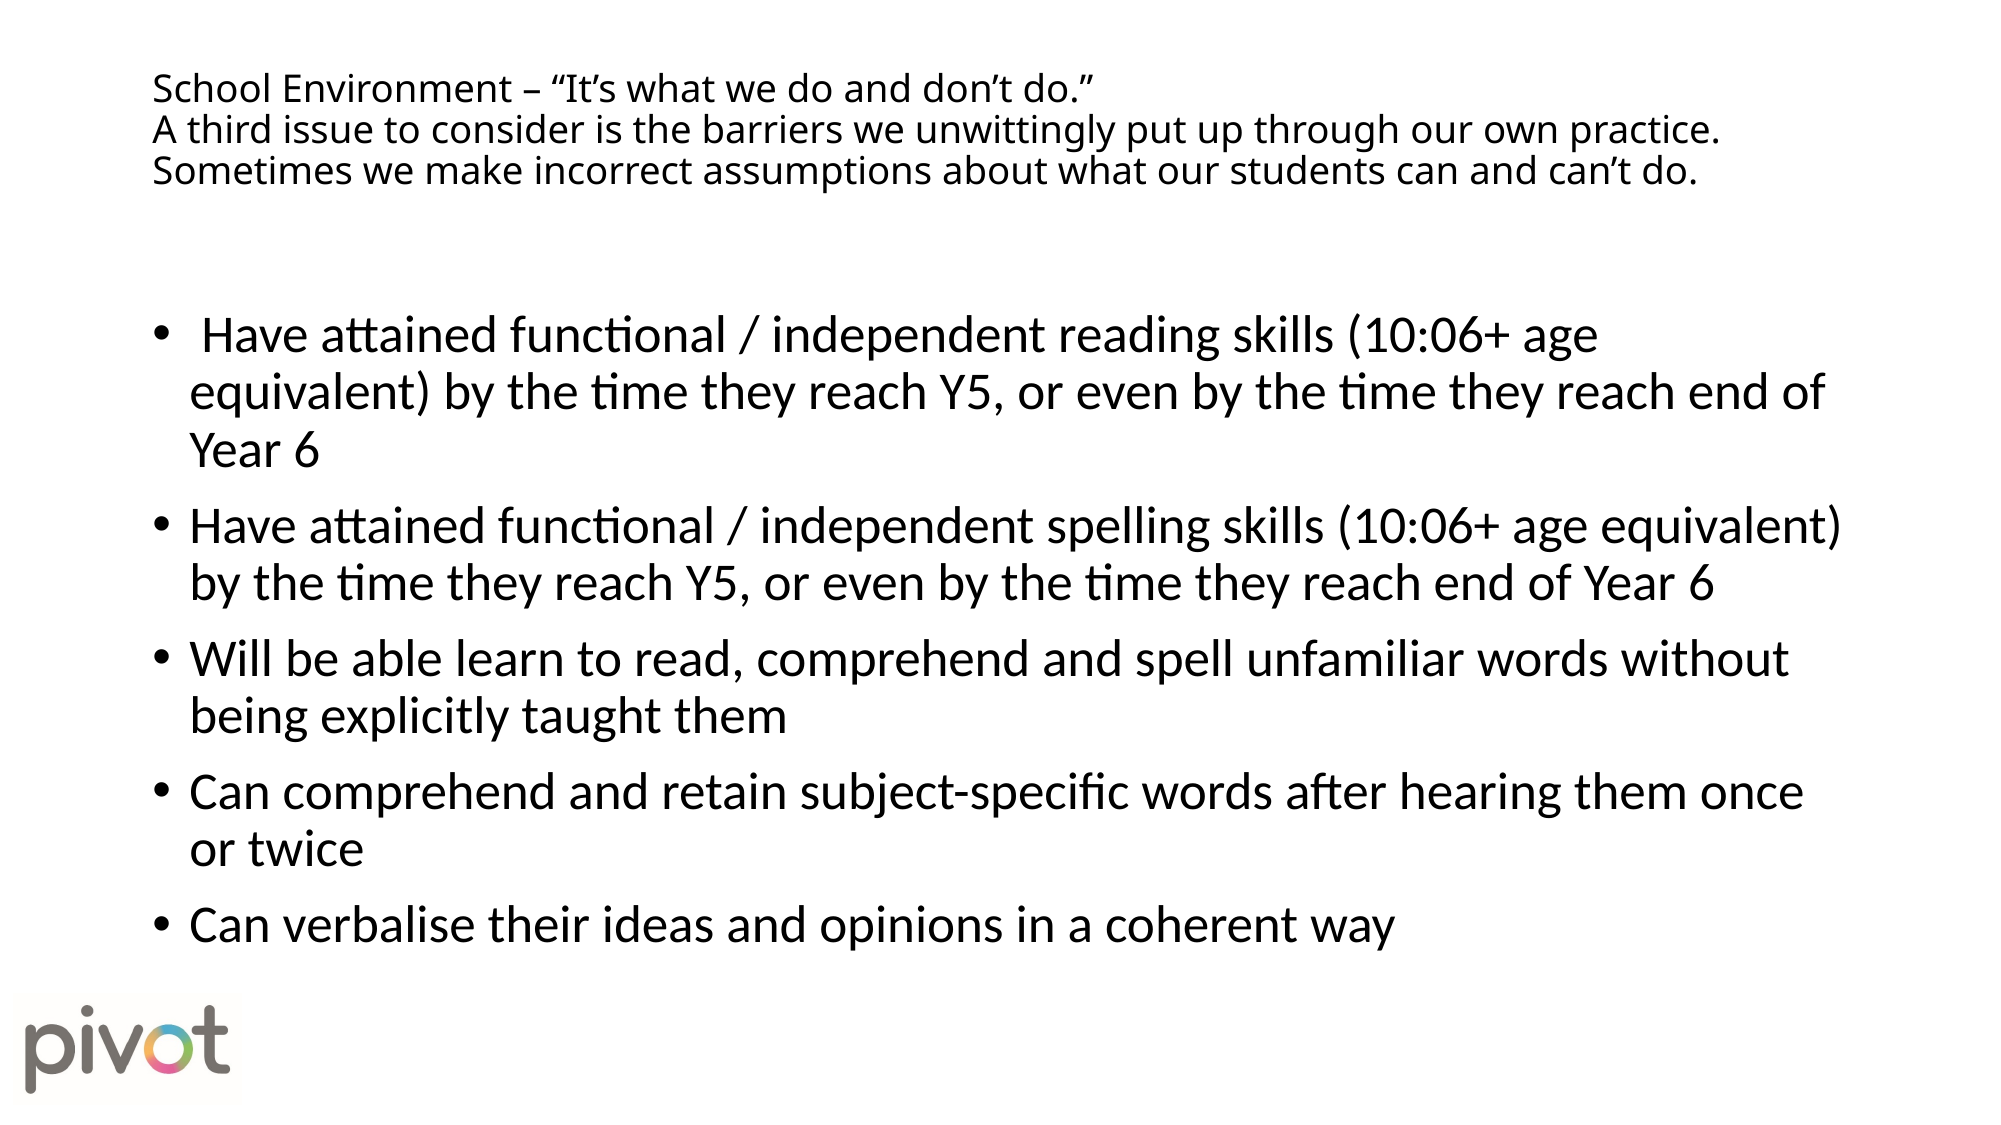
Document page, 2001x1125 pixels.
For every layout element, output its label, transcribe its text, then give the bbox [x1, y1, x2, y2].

picture [13, 993, 242, 1105]
list Have attained functional / independent reading skills (10:06+ age equivalent) by the time they reach Y5, or even by the time they reach end of Year 6 Have attained functional / independent spelling skills (10:06+ age equivalent) by the time they reach Y5, or even by the time they reach end of Year 6 Will be able learn to read, comprehend and spell unfamiliar words without being explicitly taught them Can comprehend and retain subject-specific words after hearing them once or twice Can verbalise their ideas and opinions in a coherent way [137, 299, 1863, 1014]
title School Environment – “It’s what we do and don’t do.” A third issue to consider is the barriers we unwittingly put up through our own practice. Sometimes we make incorrect assumptions about what our students can and can’t do. [137, 59, 1863, 278]
